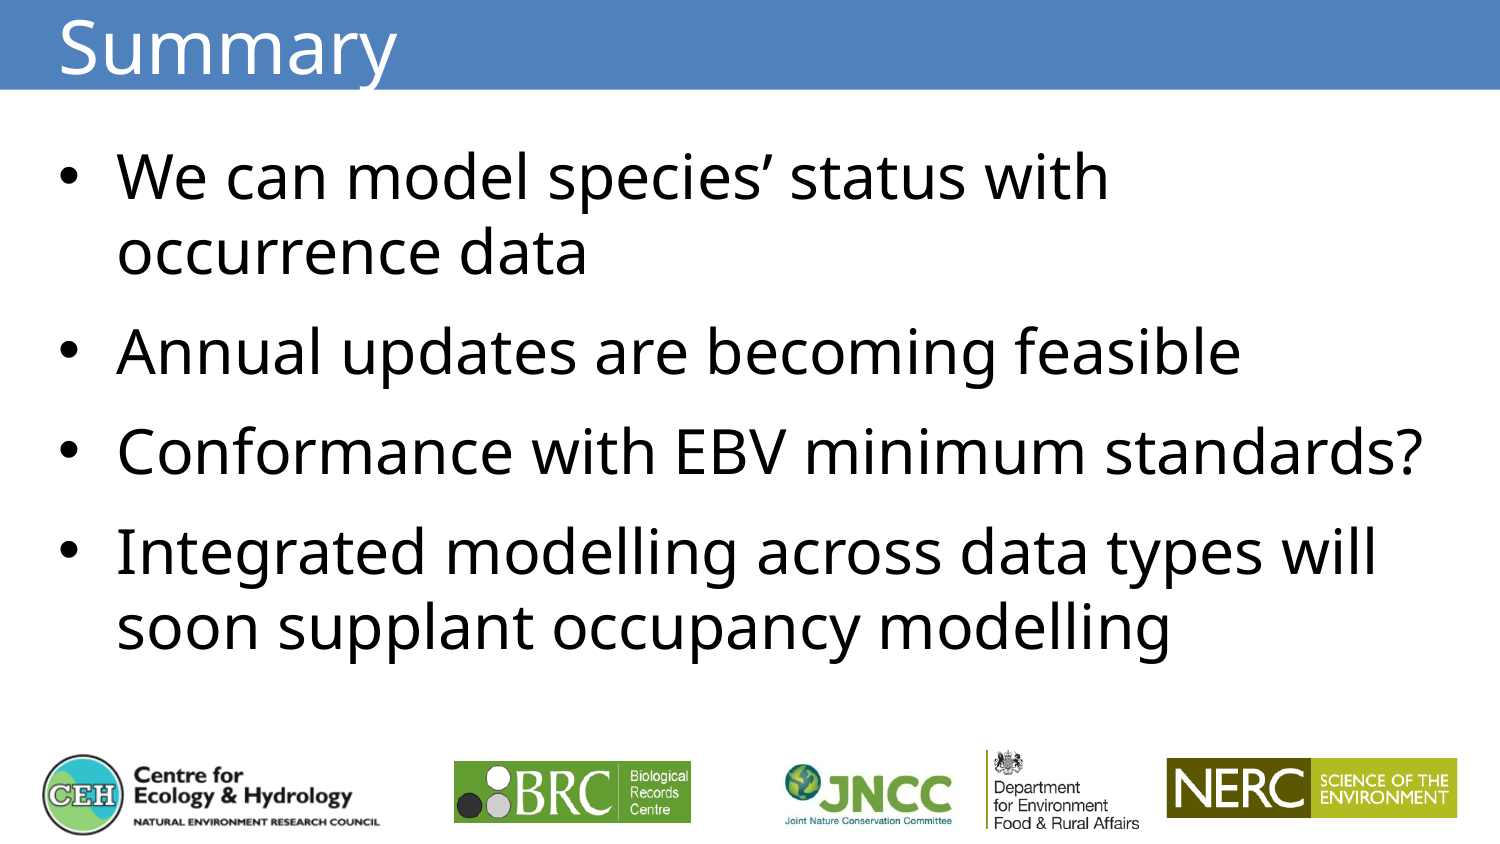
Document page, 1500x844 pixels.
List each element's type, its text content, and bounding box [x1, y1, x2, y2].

list We can model species’ status with occurrence data Annual updates are becoming feasible Conformance with EBV minimum standards? Integrated modelling across data types will soon supplant occupancy modelling [0, 89, 1500, 844]
picture [40, 752, 381, 836]
picture [985, 750, 1139, 830]
picture [1163, 754, 1459, 820]
list Summary [0, 0, 1500, 89]
picture [454, 760, 692, 823]
picture [773, 752, 963, 836]
